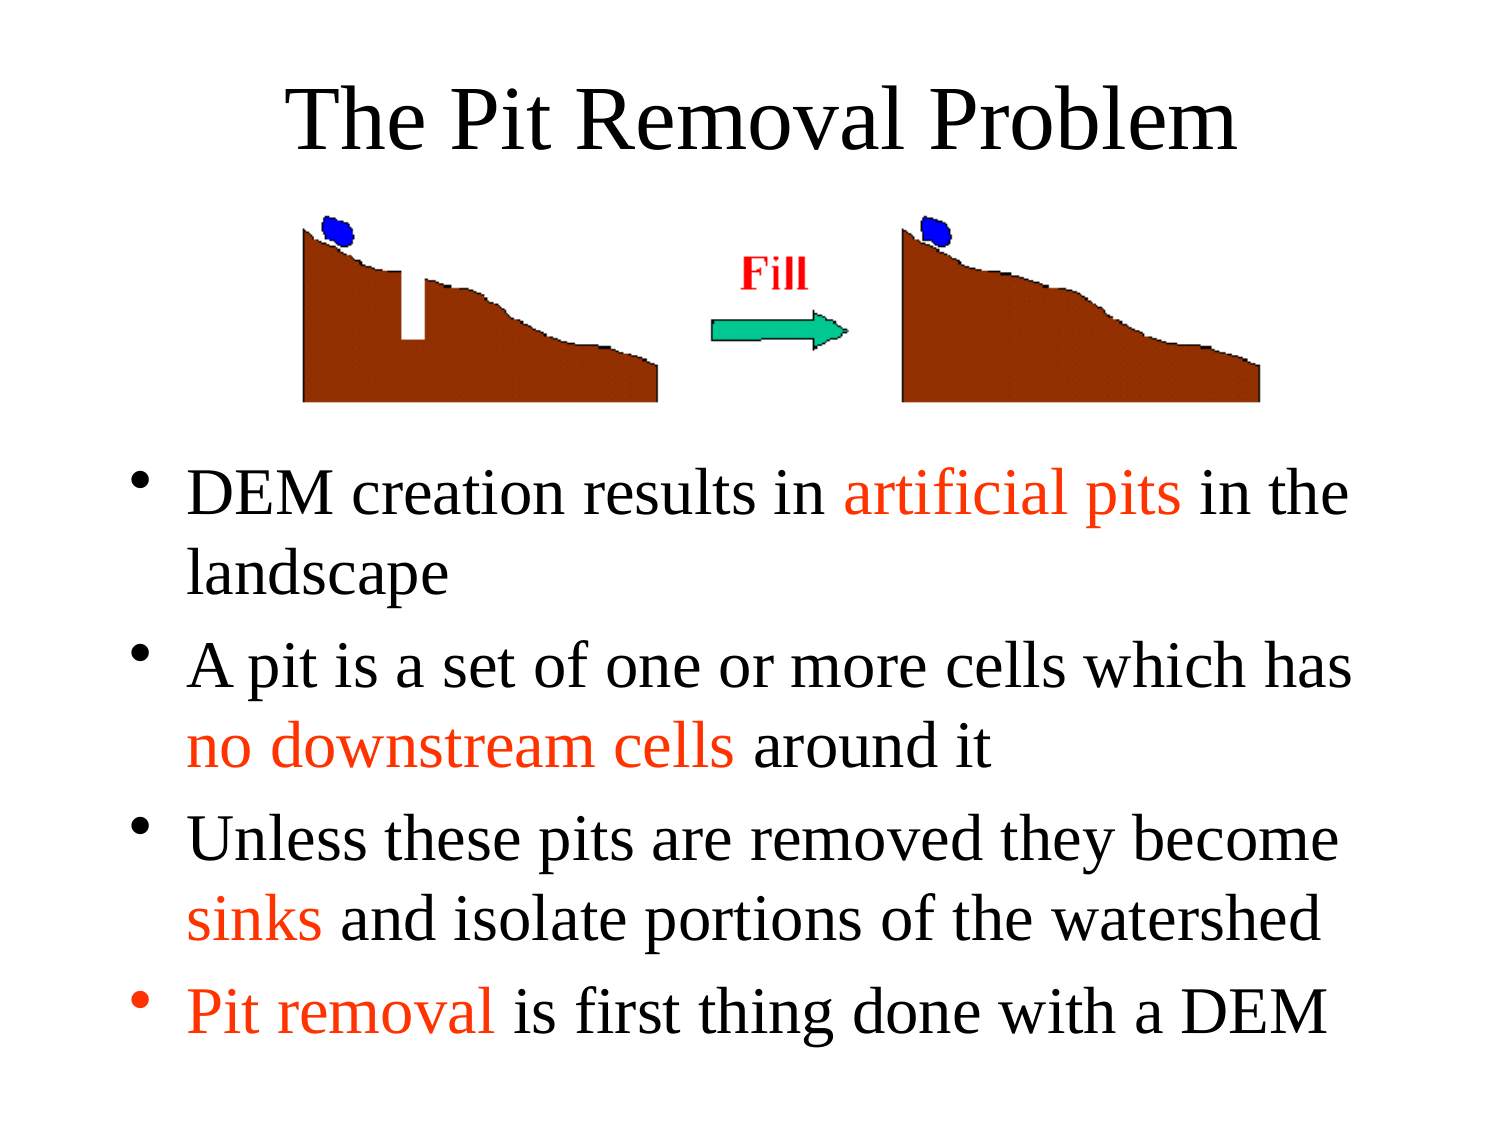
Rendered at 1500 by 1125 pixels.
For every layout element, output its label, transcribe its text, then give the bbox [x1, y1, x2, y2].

title The Pit Removal Problem [125, 29, 1400, 196]
picture [264, 199, 1301, 427]
list DEM creation results in artificial pits in the landscape A pit is a set of one or more cells which has no downstream cells around it Unless these pits are removed they become sinks and isolate portions of the watershed Pit removal is first thing done with a DEM [115, 440, 1391, 1068]
